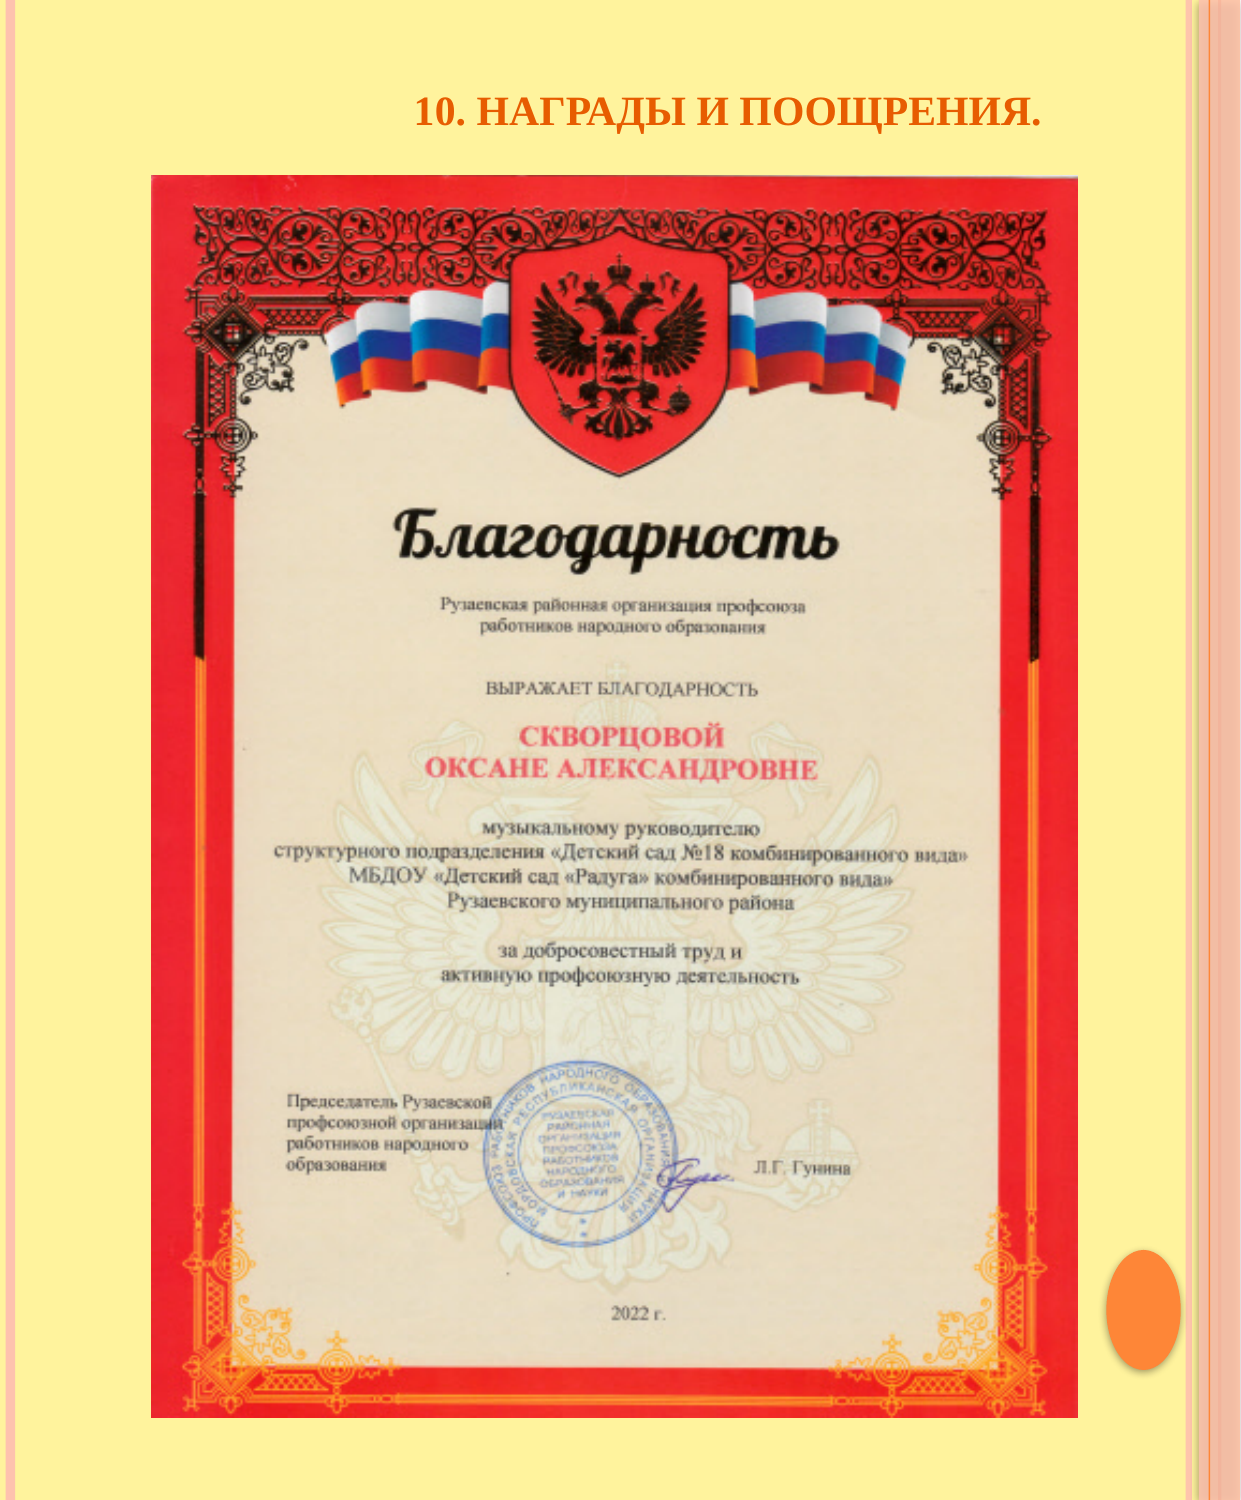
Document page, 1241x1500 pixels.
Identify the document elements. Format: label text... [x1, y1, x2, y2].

text_box [53, 159, 1188, 470]
picture [150, 175, 1078, 1419]
title 10. Награды и поощрения. [0, 17, 1241, 141]
